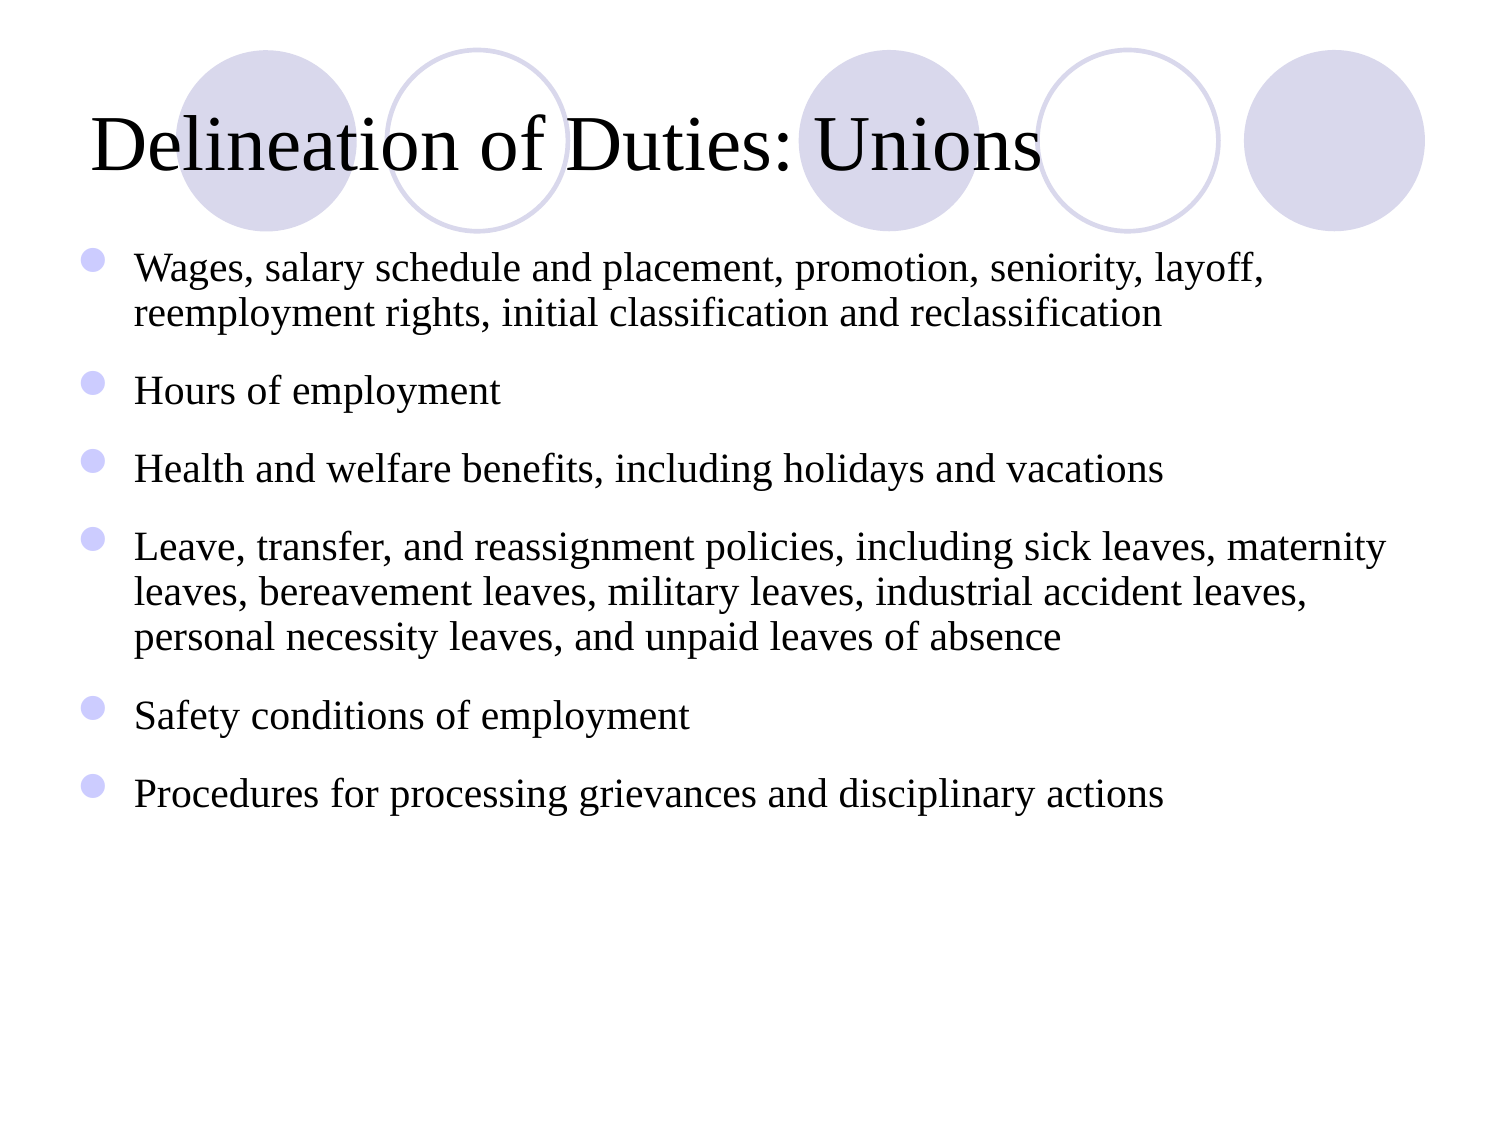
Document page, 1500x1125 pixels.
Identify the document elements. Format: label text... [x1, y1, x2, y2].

list Wages, salary schedule and placement, promotion, seniority, layoff, reemployment rights, initial classification and reclassification Hours of employment Health and welfare benefits, including holidays and vacations Leave, transfer, and reassignment policies, including sick leaves, maternity leaves, bereavement leaves, military leaves, industrial accident leaves, personal necessity leaves, and unpaid leaves of absence Safety conditions of employment Procedures for processing grievances and disciplinary actions [62, 237, 1438, 1063]
title Delineation of Duties: Unions [75, 45, 1425, 233]
